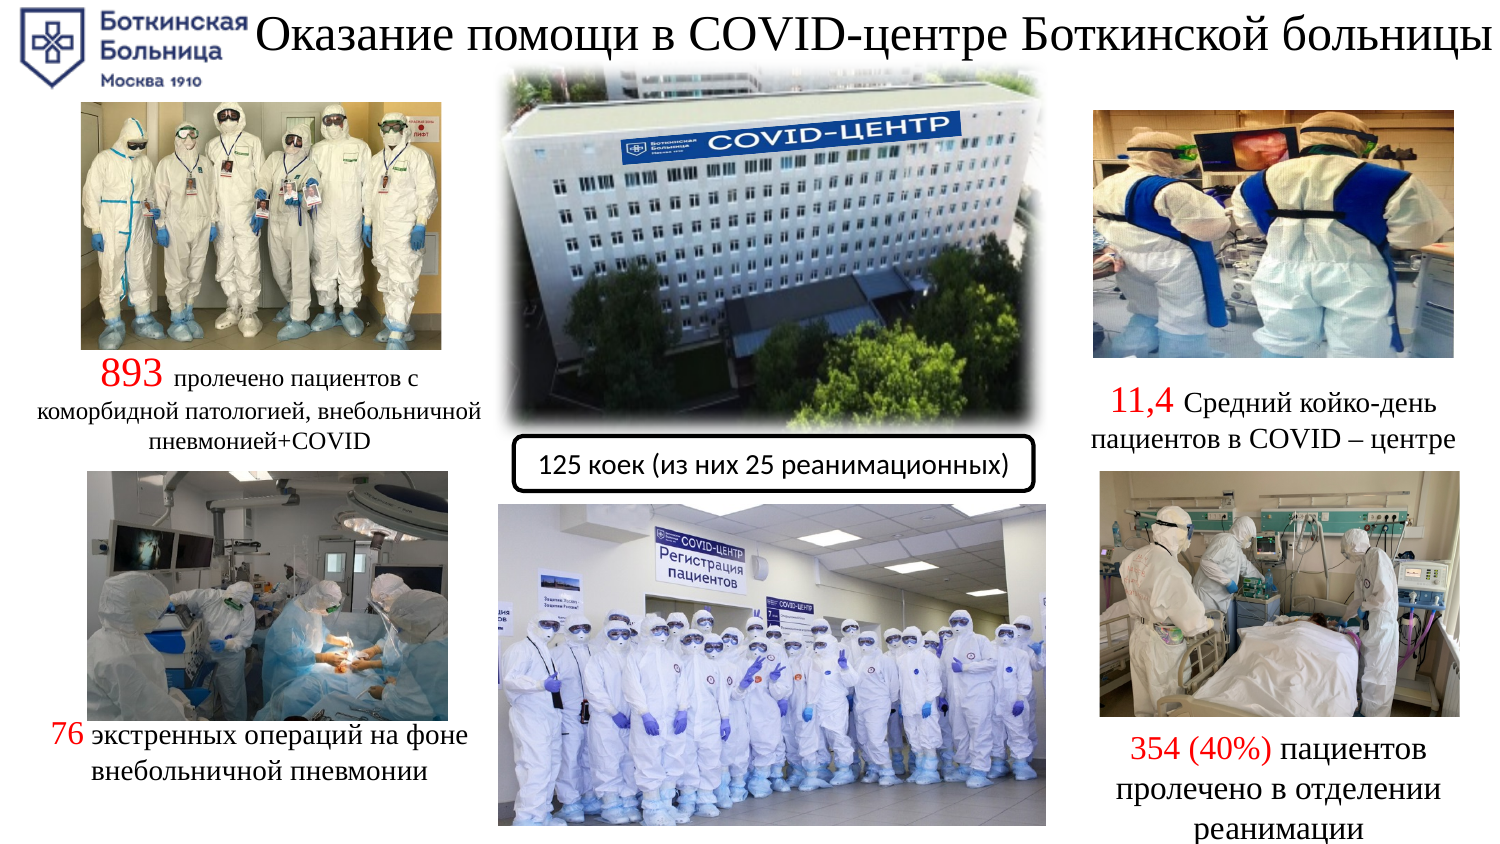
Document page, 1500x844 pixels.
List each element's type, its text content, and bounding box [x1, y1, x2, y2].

picture [1099, 471, 1460, 717]
text_box 76 экстренных операций на фоне внебольничной пневмонии [0, 703, 493, 794]
picture [493, 59, 1049, 442]
picture [0, 0, 442, 351]
text_box 125 коек (из них 25 реанимационных) [511, 450, 1036, 494]
picture [87, 471, 449, 721]
text_box 354 (40%) пациентов пролечено в отделении реанимации [1072, 718, 1486, 844]
text_box 11,4 Средний койко-день пациентов в COVID – центре [1053, 367, 1494, 463]
text_box 893 пролечено пациентов с коморбидной патологией, внебольничной пневмонией+COVID [20, 337, 499, 462]
picture [1093, 110, 1454, 359]
text_box Оказание помощи в COVID-центре Боткинской больницы [272, 0, 1500, 68]
picture [498, 504, 1046, 826]
